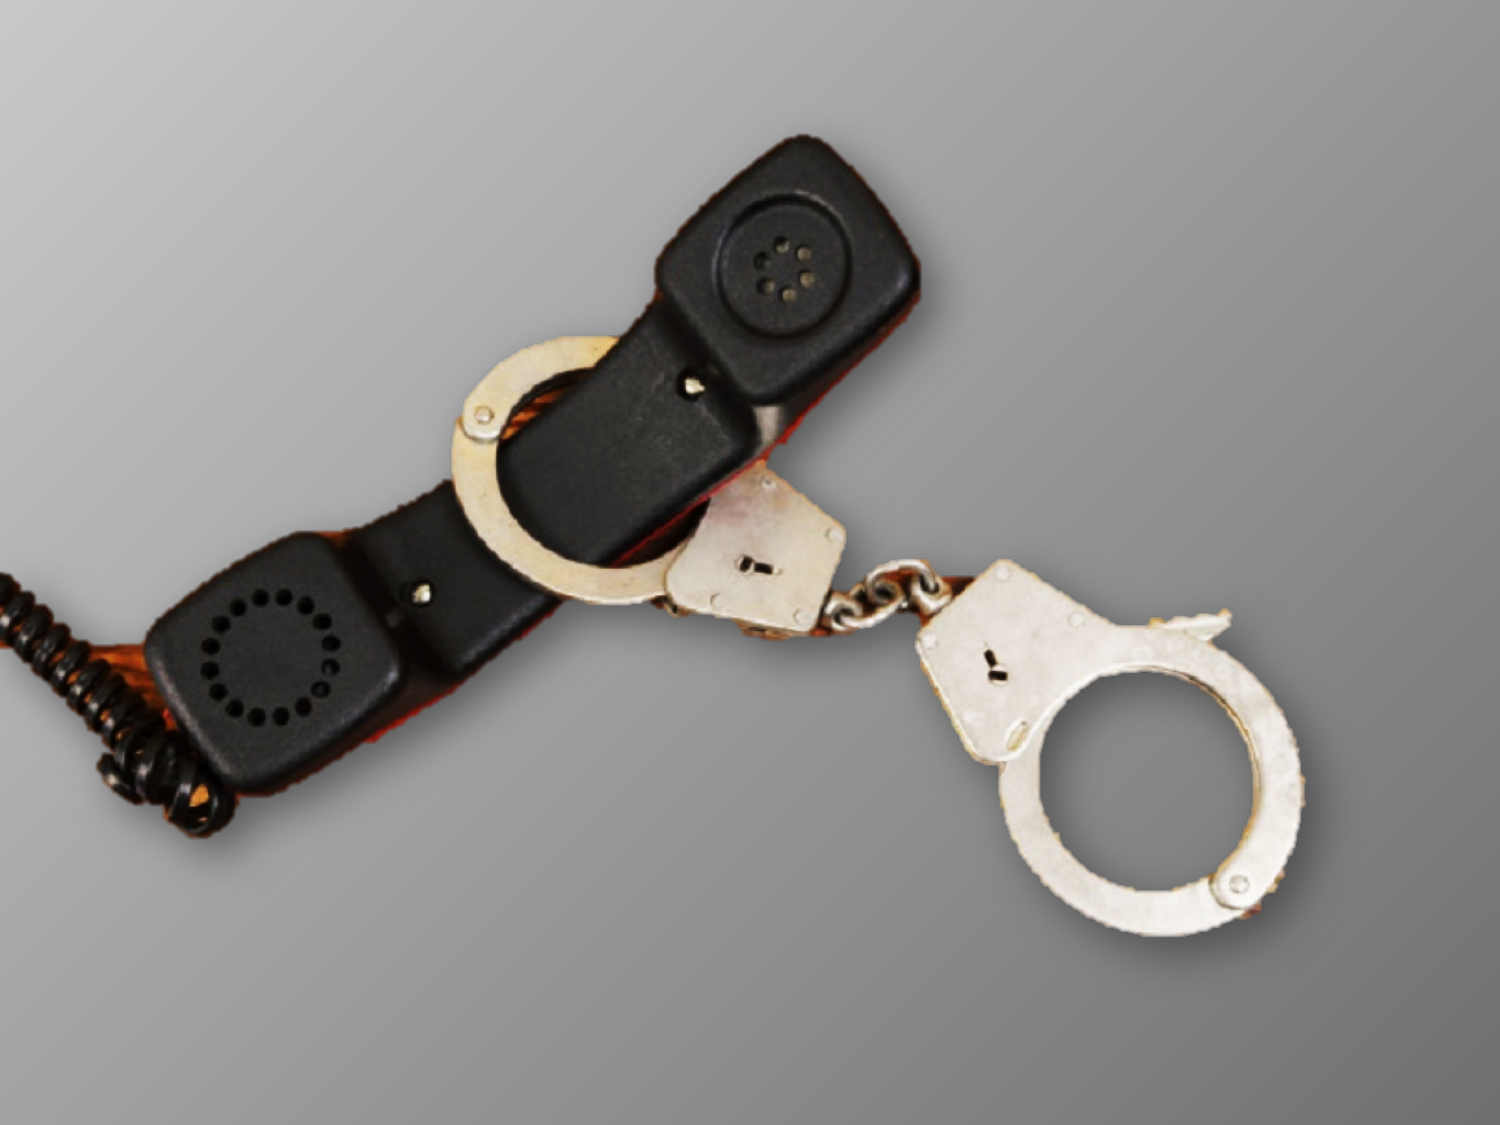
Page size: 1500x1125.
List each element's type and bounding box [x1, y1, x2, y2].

picture [0, 58, 1341, 963]
